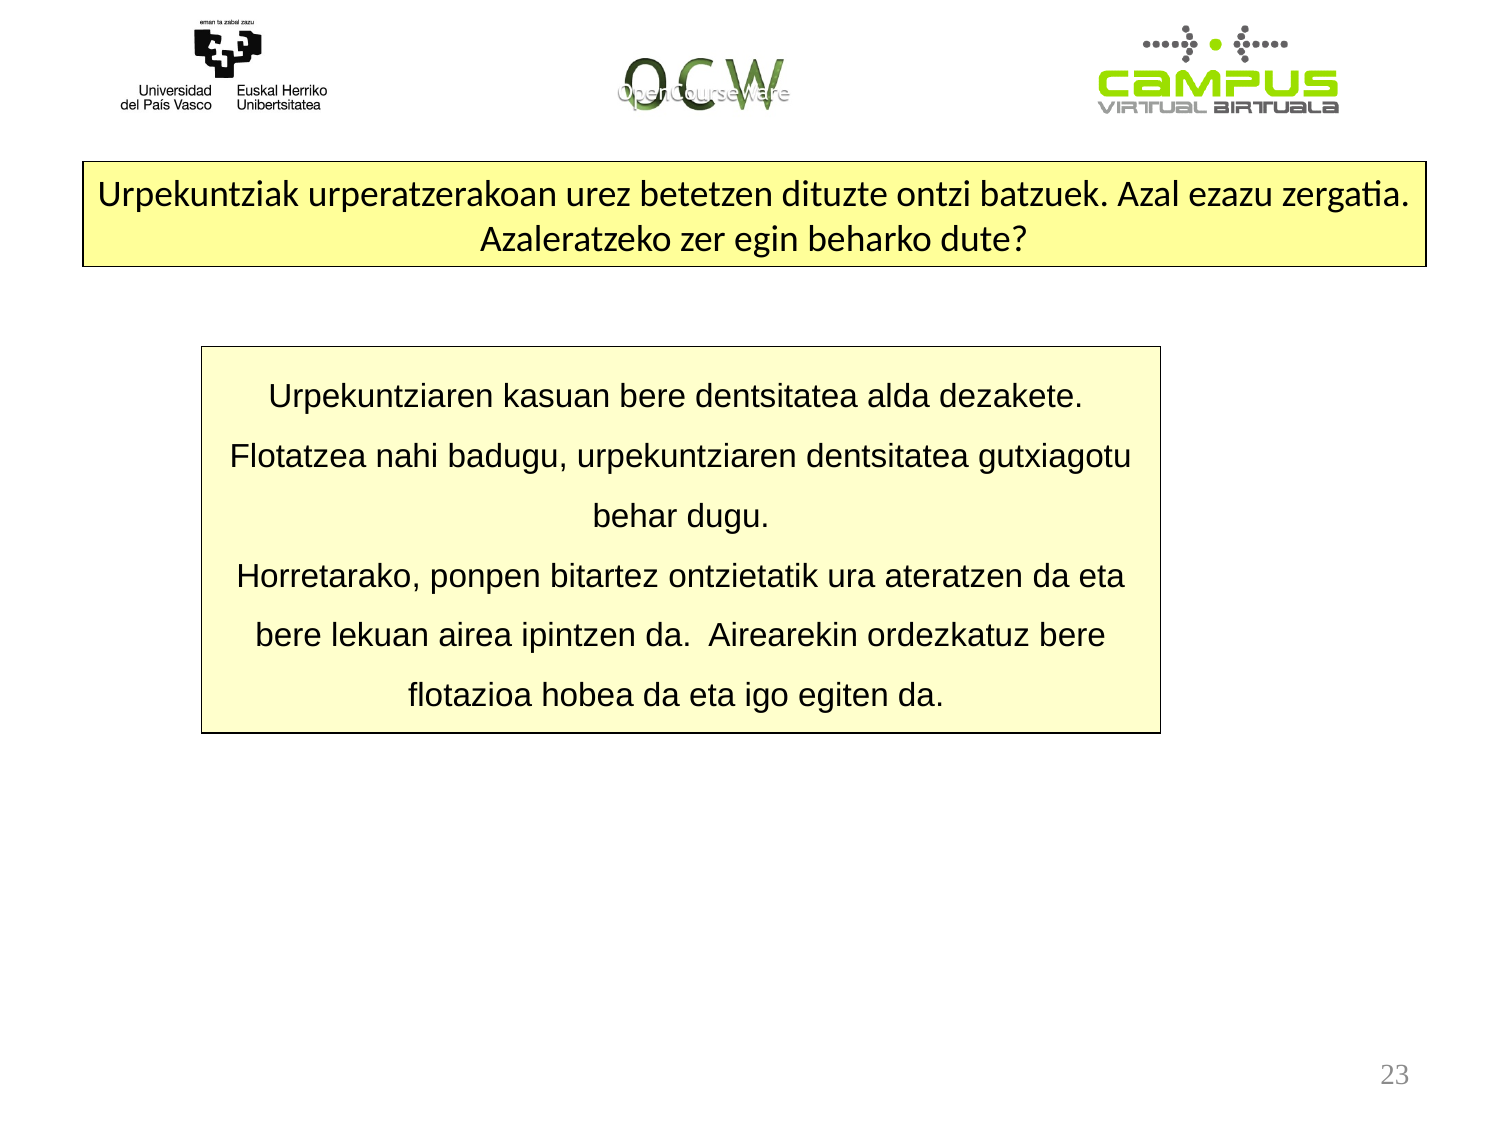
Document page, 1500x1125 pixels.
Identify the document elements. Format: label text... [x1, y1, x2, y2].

picture [112, 11, 338, 117]
picture [611, 28, 799, 124]
picture [1095, 23, 1340, 115]
slide_number 23 [1074, 1042, 1425, 1103]
text_box Urpekuntziaren kasuan bere dentsitatea alda dezakete. Flotatzea nahi badugu, urpekuntziaren dentsitatea gutxiagotu behar dugu. Horretarako, ponpen bitartez ontzietatik ura ateratzen da eta bere lekuan airea ipintzen da. Airearekin ordezkatuz bere flotazioa hobea da eta igo egiten da. [201, 346, 1161, 733]
text_box Urpekuntziak urperatzerakoan urez betetzen dituzte ontzi batzuek. Azal ezazu zergatia. Azaleratzeko zer egin beharko dute? [83, 161, 1427, 267]
